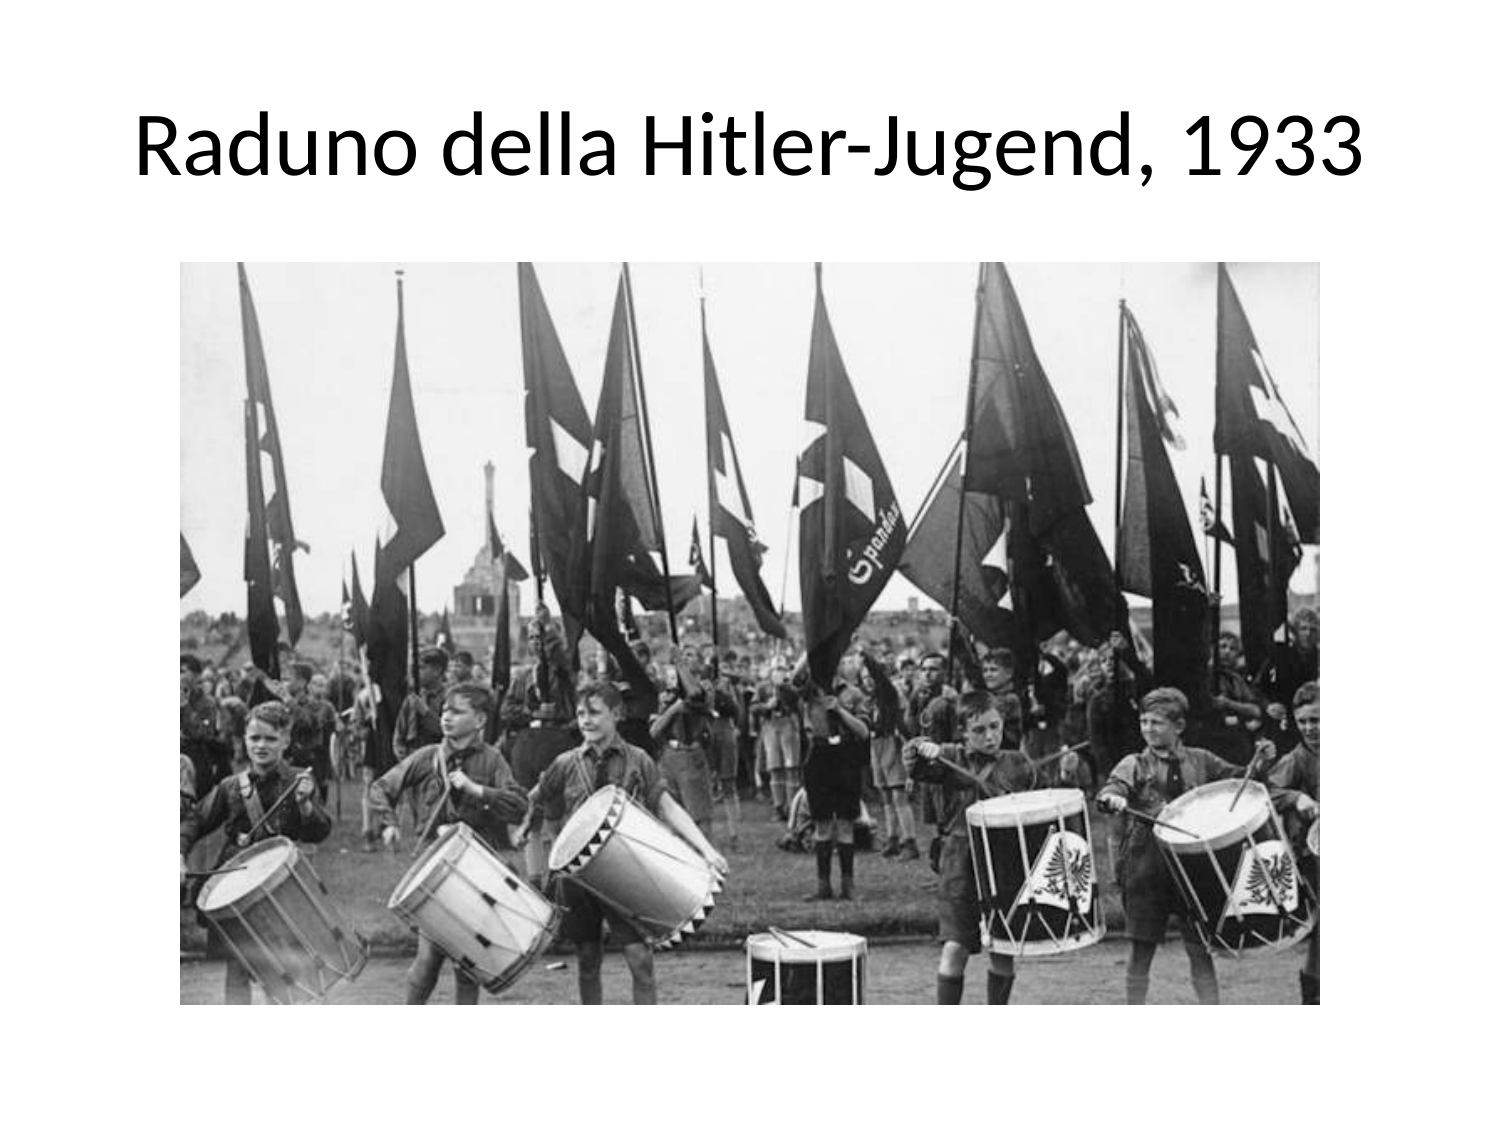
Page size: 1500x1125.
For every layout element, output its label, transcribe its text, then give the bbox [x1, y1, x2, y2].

title Raduno della Hitler-Jugend, 1933 [75, 45, 1425, 233]
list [74, 262, 1426, 1006]
